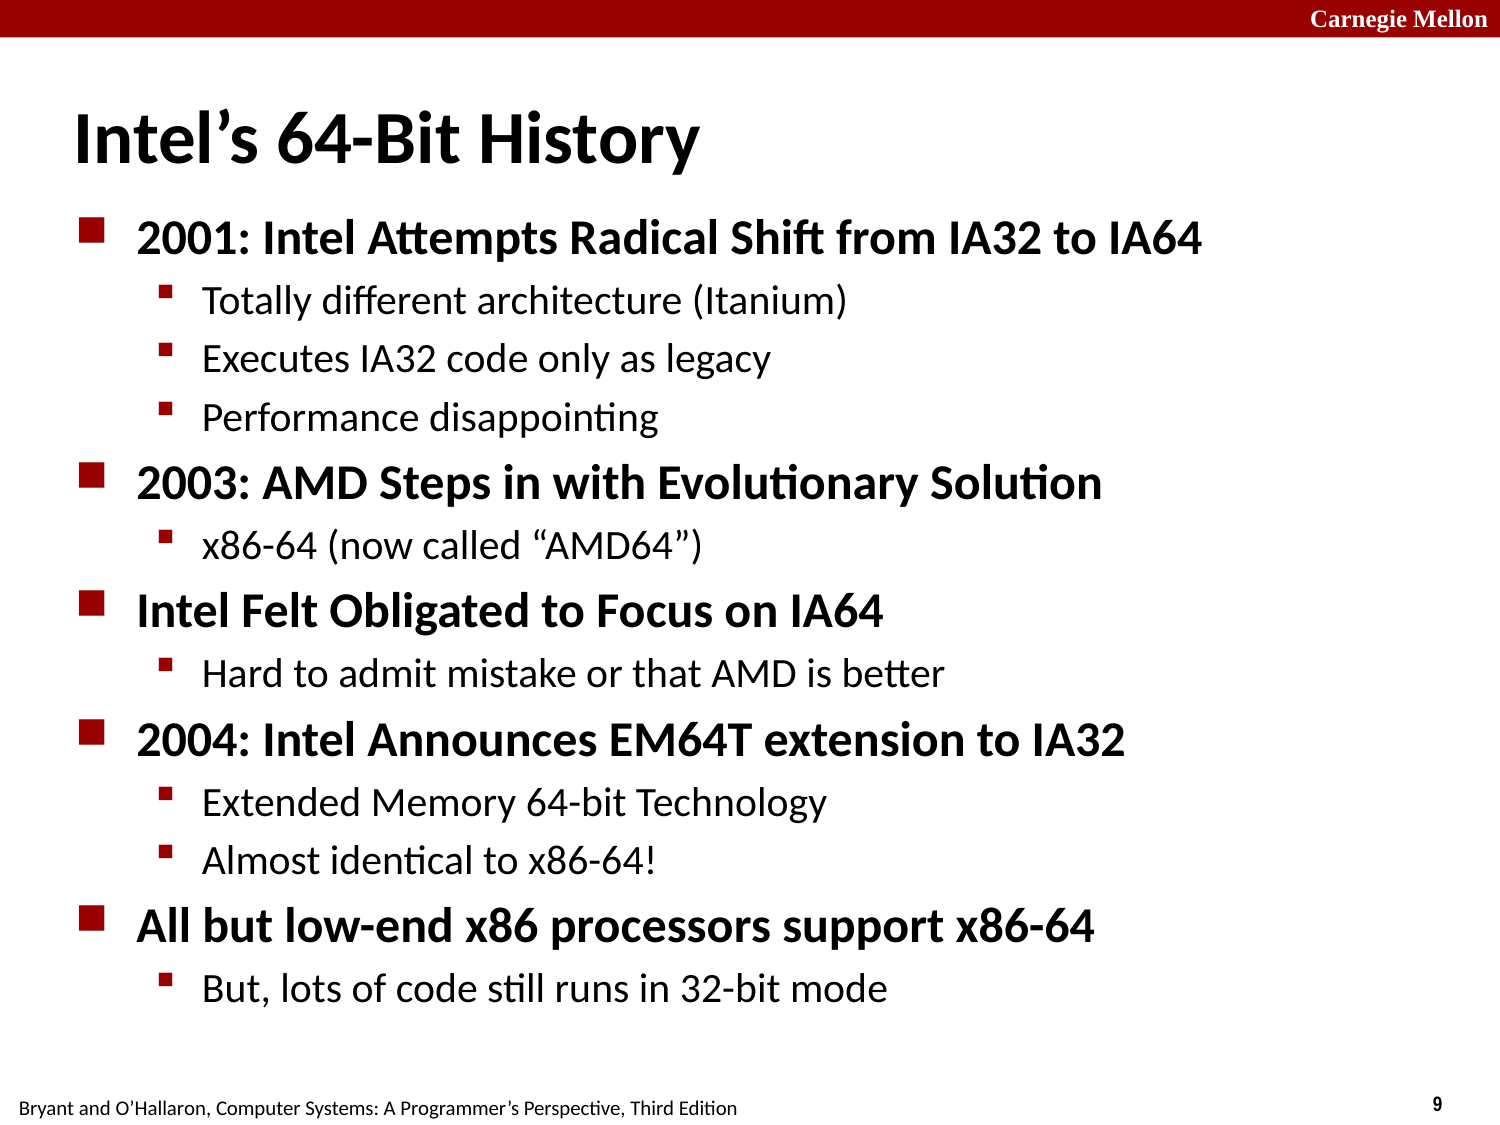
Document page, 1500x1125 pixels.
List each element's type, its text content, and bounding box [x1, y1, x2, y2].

title Intel’s 64-Bit History [58, 71, 1305, 197]
list 2001: Intel Attempts Radical Shift from IA32 to IA64 Totally different architecture (Itanium) Executes IA32 code only as legacy Performance disappointing 2003: AMD Steps in with Evolutionary Solution x86-64 (now called “AMD64”) Intel Felt Obligated to Focus on IA64 Hard to admit mistake or that AMD is better 2004: Intel Announces EM64T extension to IA32 Extended Memory 64-bit Technology Almost identical to x86-64! All but low-end x86 processors support x86-64 But, lots of code still runs in 32-bit mode [64, 196, 1361, 1013]
